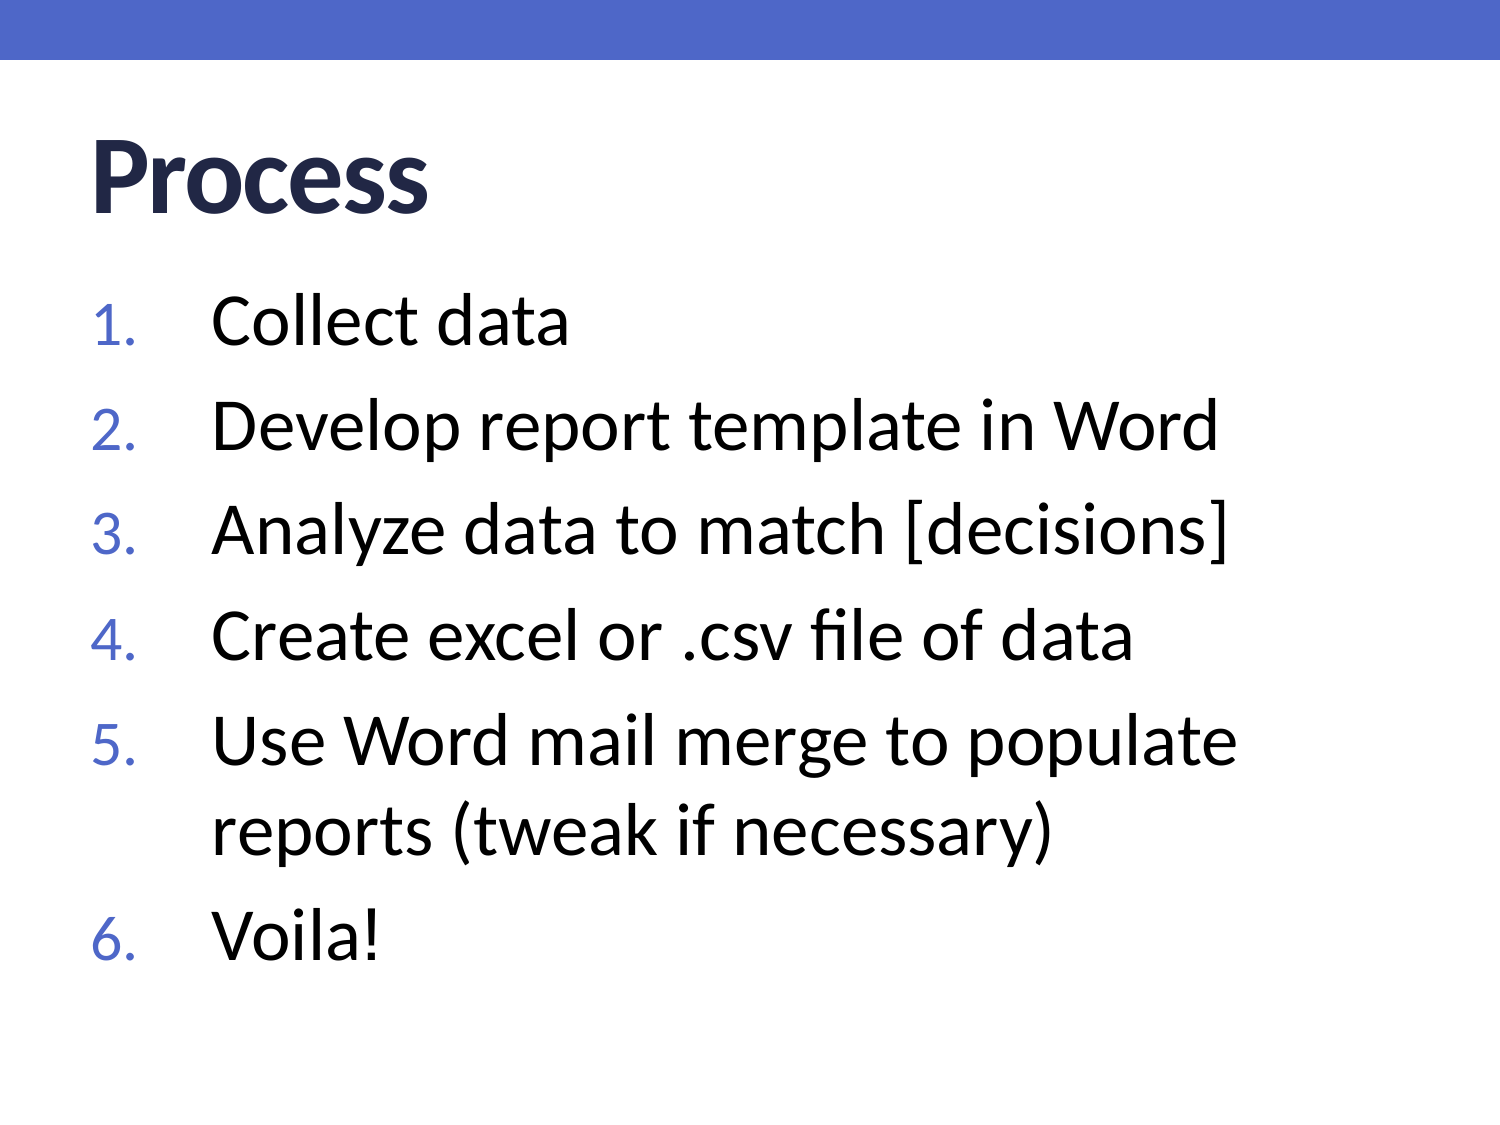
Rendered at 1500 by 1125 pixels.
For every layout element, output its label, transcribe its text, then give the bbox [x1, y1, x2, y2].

title Process [75, 87, 1425, 250]
list Collect data Develop report template in Word Analyze data to match [decisions] Create excel or .csv file of data Use Word mail merge to populate reports (tweak if necessary) Voila! [75, 262, 1425, 1063]
